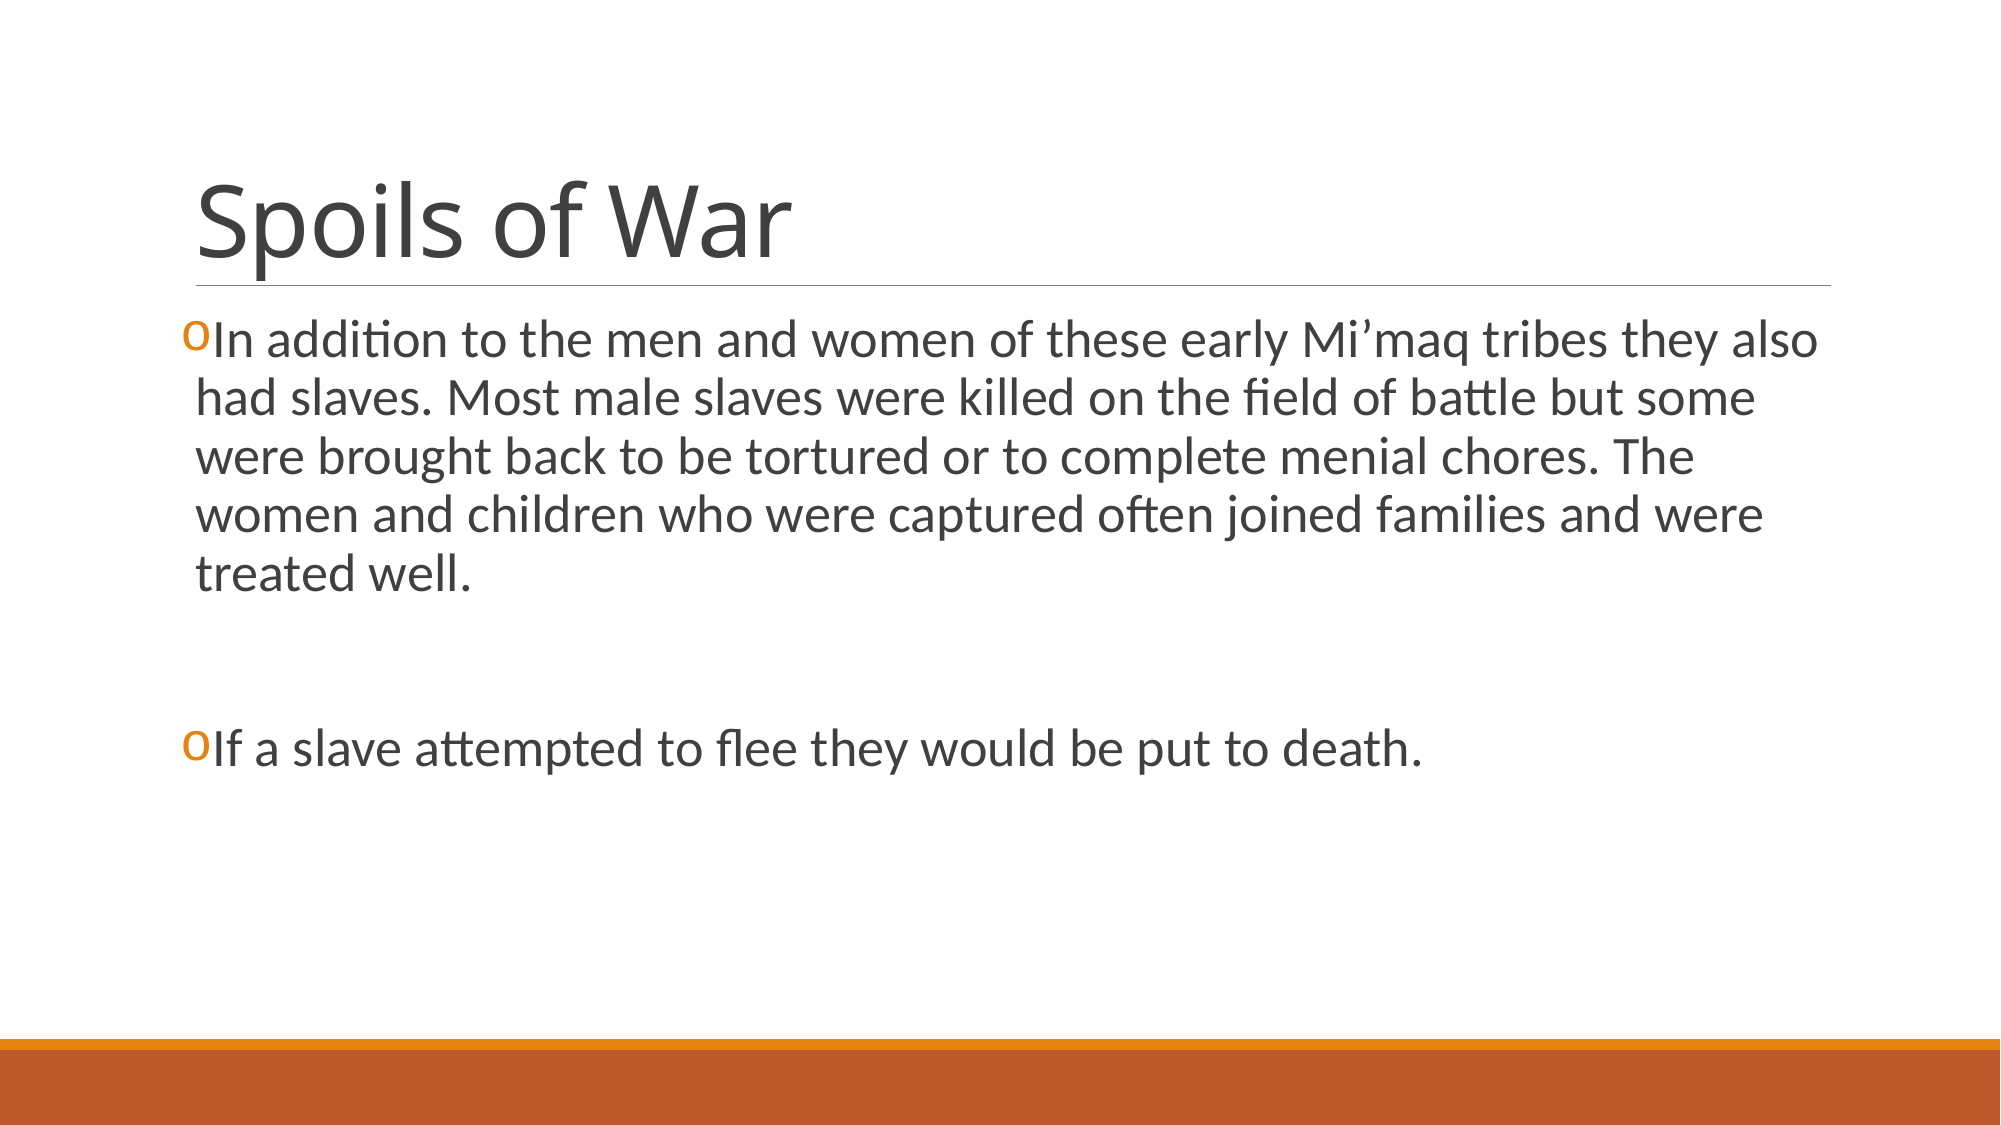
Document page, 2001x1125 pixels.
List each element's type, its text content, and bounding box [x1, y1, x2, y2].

title Spoils of War [180, 47, 1830, 285]
list In addition to the men and women of these early Mi’maq tribes they also had slaves. Most male slaves were killed on the field of battle but some were brought back to be tortured or to complete menial chores. The women and children who were captured often joined families and were treated well. If a slave attempted to flee they would be put to death. [180, 302, 1830, 963]
